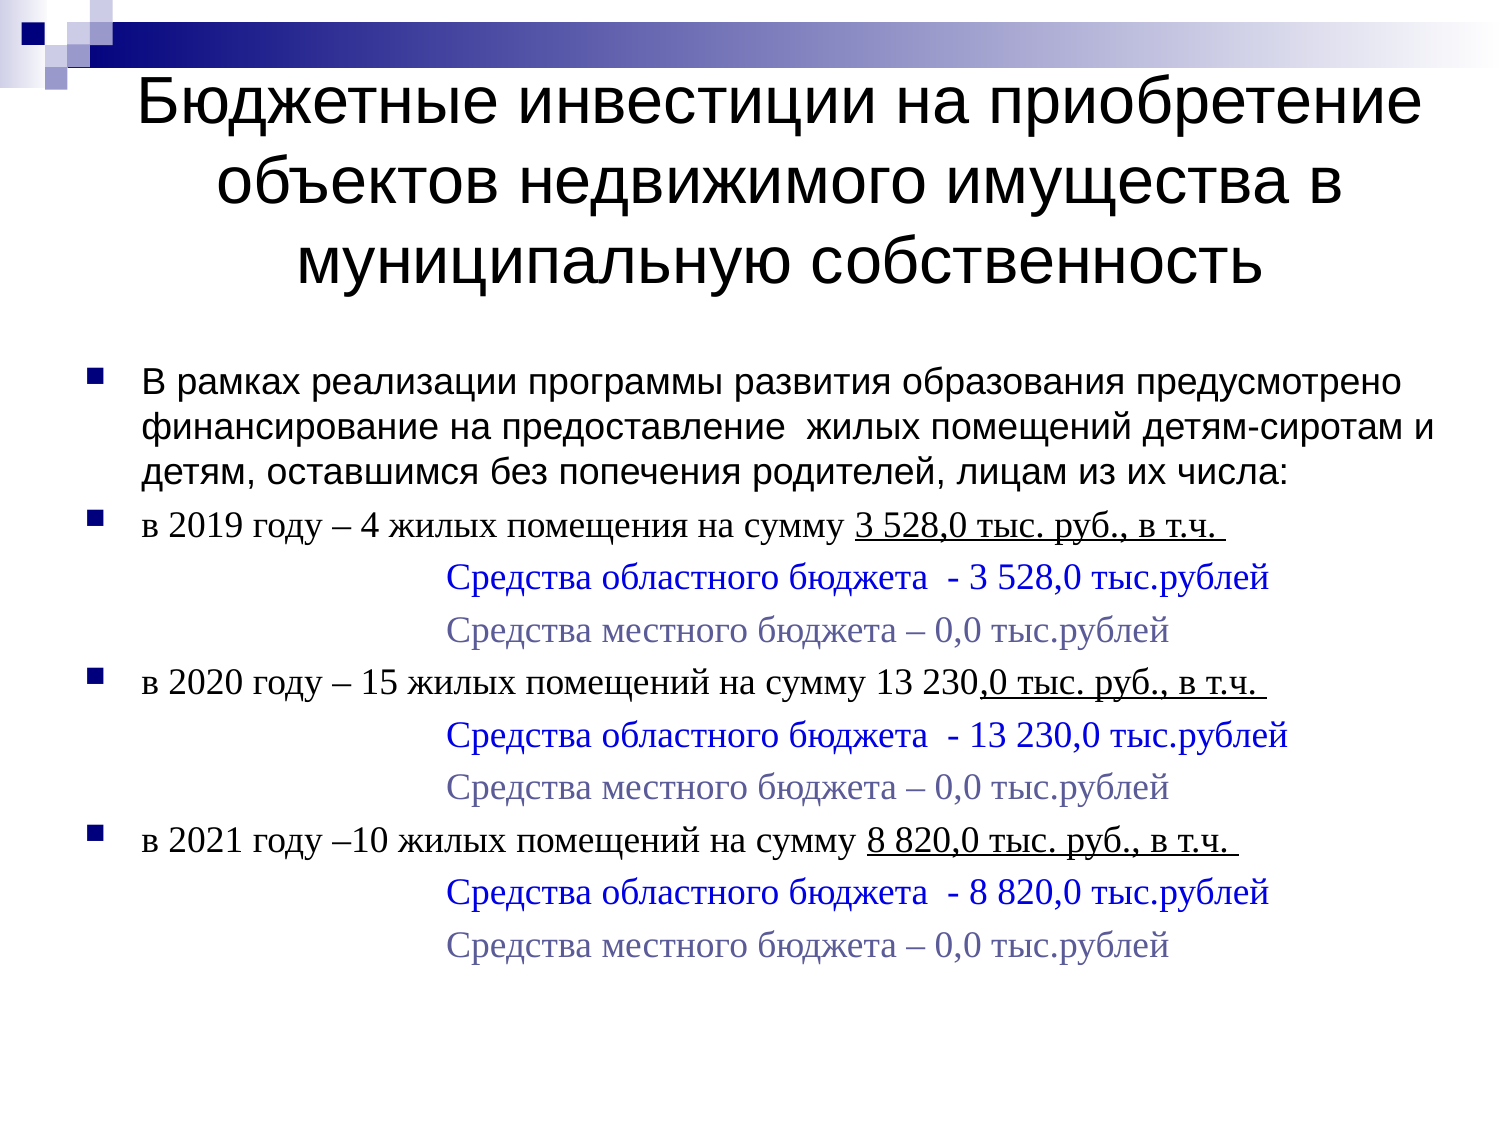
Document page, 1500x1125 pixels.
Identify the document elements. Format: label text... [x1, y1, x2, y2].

title Бюджетные инвестиции на приобретение объектов недвижимого имущества в муниципальную собственность [105, 93, 1456, 351]
text_box В рамках реализации программы развития образования предусмотрено финансирование на предоставление жилых помещений детям-сиротам и детям, оставшимся без попечения родителей, лицам из их числа: в 2019 году – 4 жилых помещения на сумму 3 528,0 тыс. руб., в т.ч. Средства областного бюджета - 3 528,0 тыс.рублей Средства местного бюджета – 0,0 тыс.рублей в 2020 году – 15 жилых помещений на сумму 13 230,0 тыс. руб., в т.ч. Средства областного бюджета - 13 230,0 тыс.рублей Средства местного бюджета – 0,0 тыс.рублей в 2021 году –10 жилых помещений на сумму 8 820,0 тыс. руб., в т.ч. Средства областного бюджета - 8 820,0 тыс.рублей Средства местного бюджета – 0,0 тыс.рублей [70, 349, 1465, 1036]
